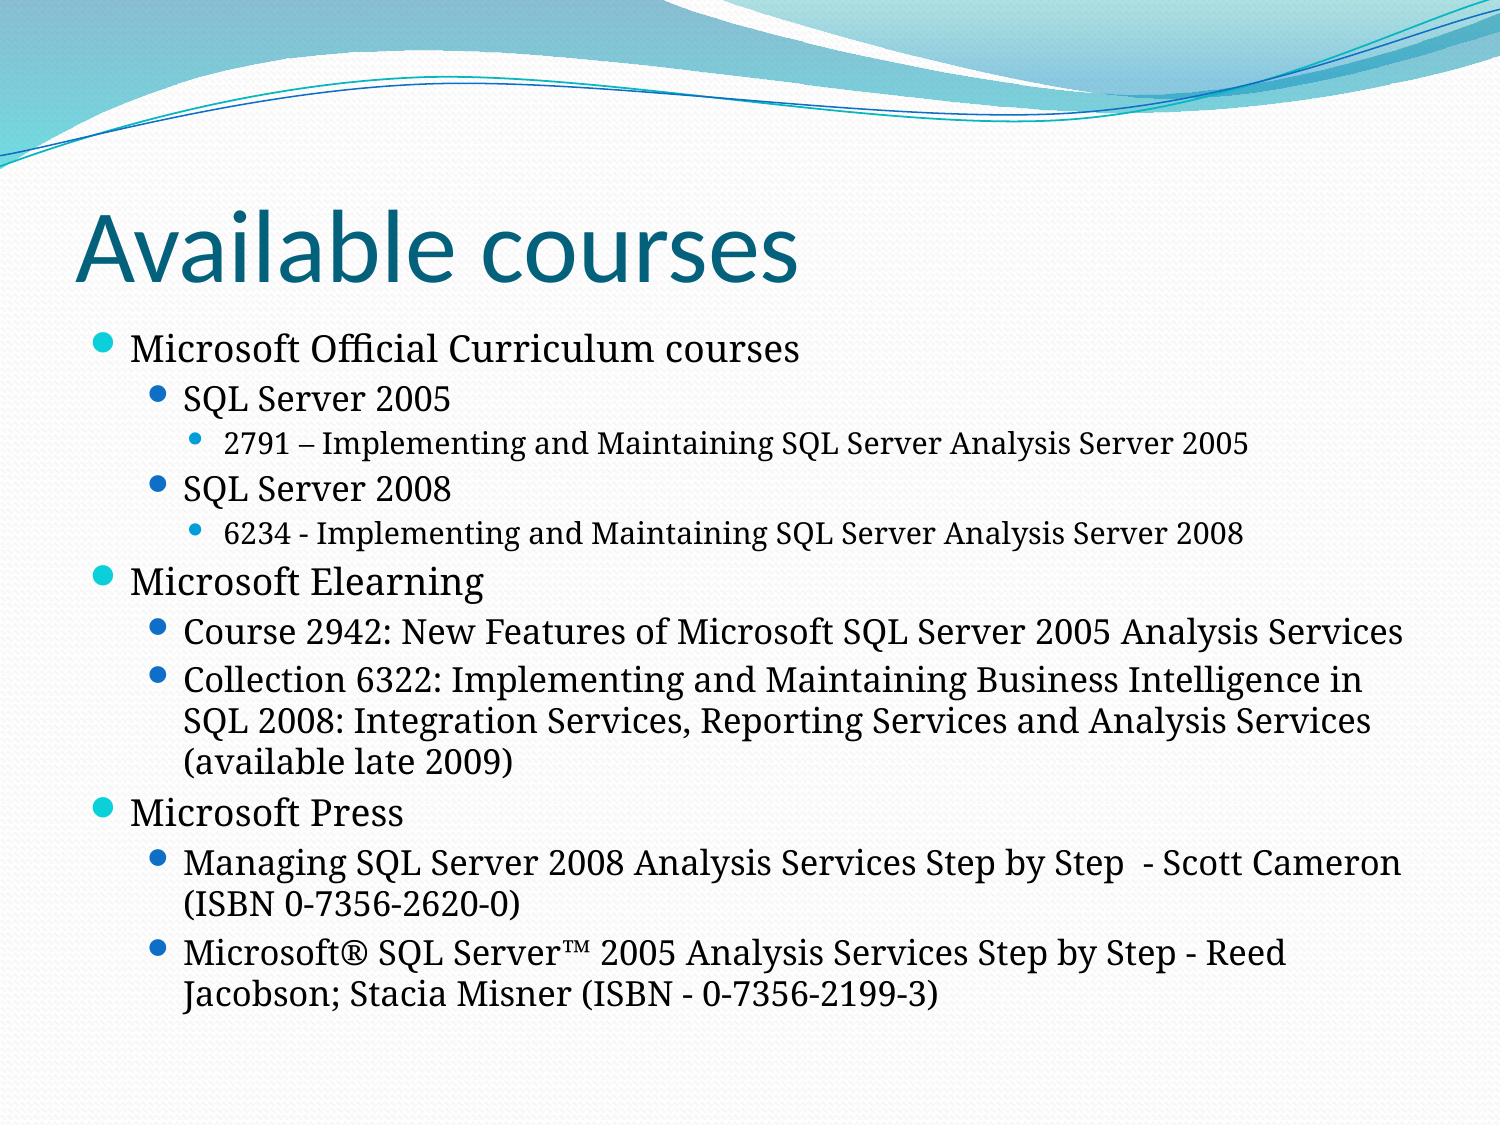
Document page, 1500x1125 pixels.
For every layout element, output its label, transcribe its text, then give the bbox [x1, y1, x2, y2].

list Microsoft Official Curriculum courses SQL Server 2005 2791 – Implementing and Maintaining SQL Server Analysis Server 2005 SQL Server 2008 6234 - Implementing and Maintaining SQL Server Analysis Server 2008 Microsoft Elearning Course 2942: New Features of Microsoft SQL Server 2005 Analysis Services Collection 6322: Implementing and Maintaining Business Intelligence in SQL 2008: Integration Services, Reporting Services and Analysis Services (available late 2009) Microsoft Press Managing SQL Server 2008 Analysis Services Step by Step - Scott Cameron (ISBN 0-7356-2620-0) Microsoft® SQL Server™ 2005 Analysis Services Step by Step - Reed Jacobson; Stacia Misner (ISBN - 0-7356-2199-3) [75, 317, 1425, 1038]
title Available courses [75, 115, 1425, 303]
